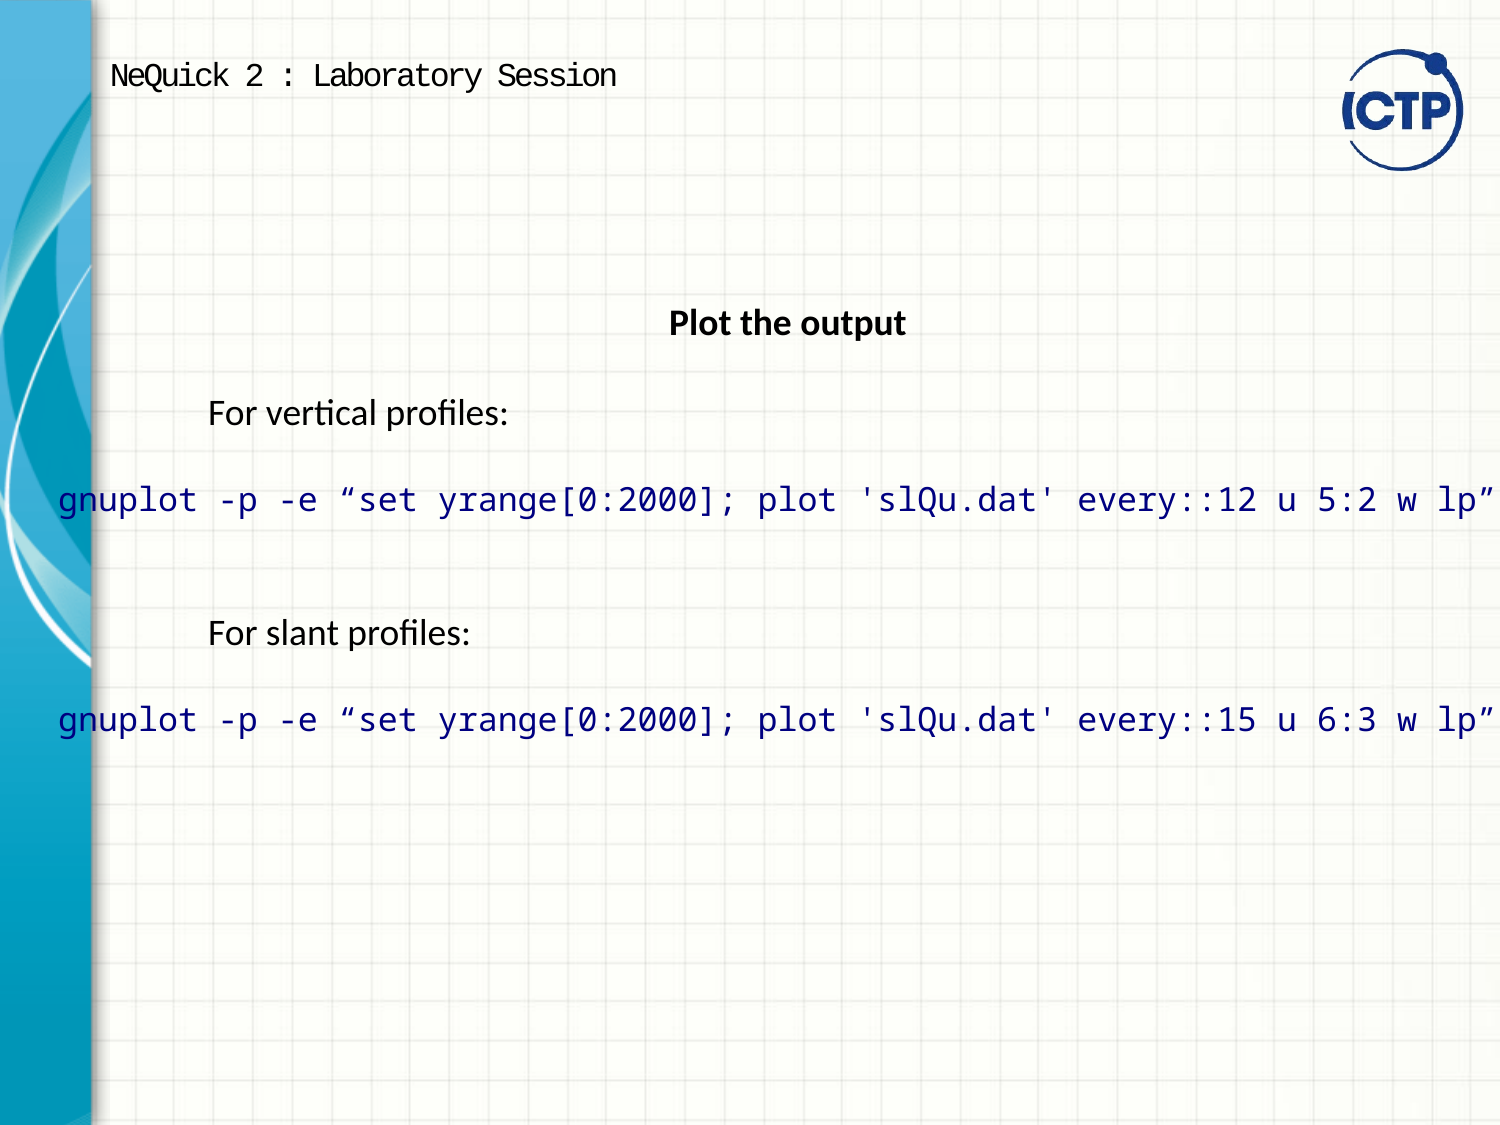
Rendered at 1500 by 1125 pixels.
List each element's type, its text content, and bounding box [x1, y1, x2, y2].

text_box Plot the output For vertical profiles: gnuplot -p -e “set yrange[0:2000]; plot 'slQu.dat' every::12 u 5:2 w lp” For slant profiles: gnuplot -p -e “set yrange[0:2000]; plot 'slQu.dat' every::15 u 6:3 w lp” [105, 290, 1471, 765]
text_box NeQuick 2 : Laboratory Session [95, 45, 635, 142]
picture [0, 0, 1500, 1125]
